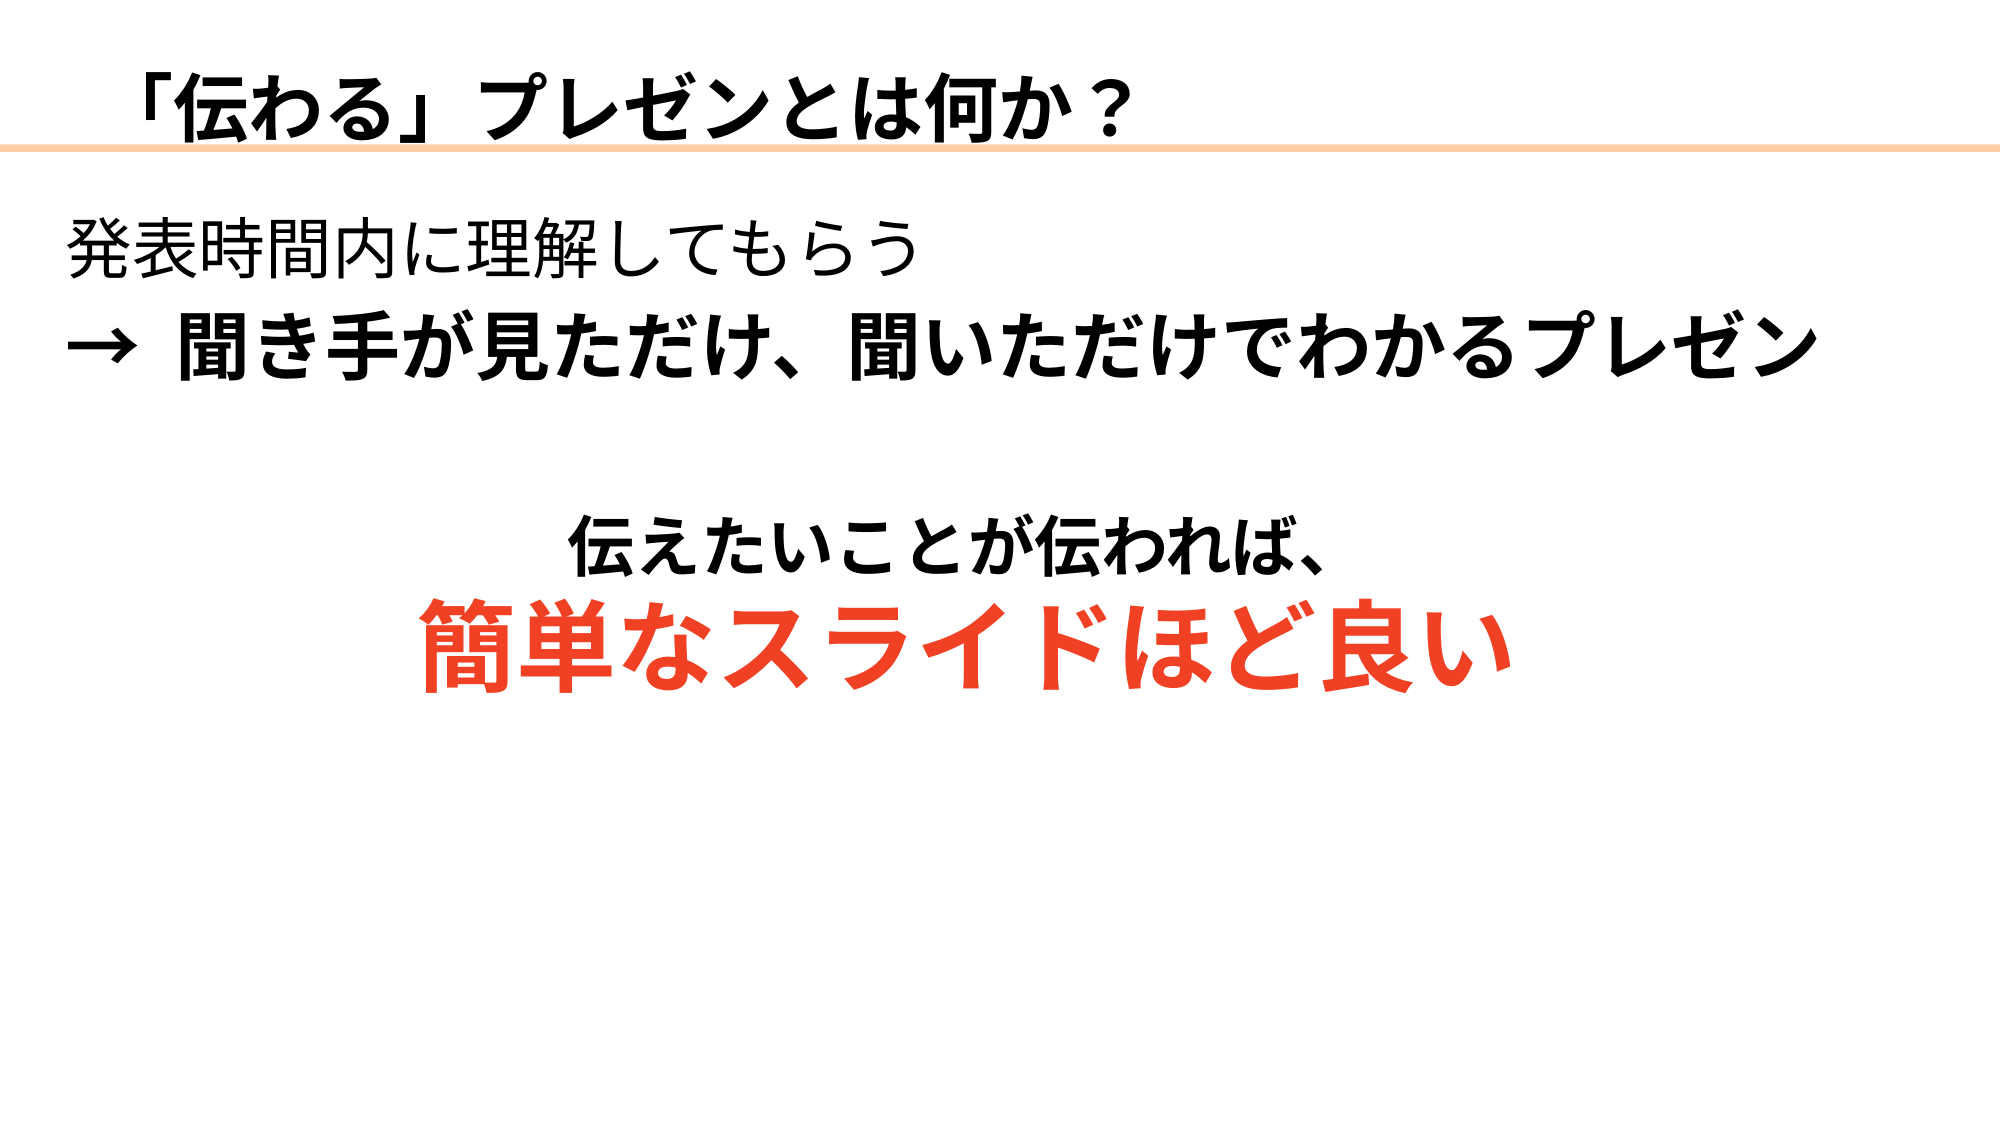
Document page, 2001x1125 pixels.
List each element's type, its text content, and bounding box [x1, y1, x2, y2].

list 発表時間内に理解してもらう → 聞き手が見ただけ、聞いただけでわかるプレゼン 伝えたいことが伝われば、 簡単なスライドほど良い [50, 199, 1883, 738]
title 「伝わる」プレゼンとは何か？ [83, 45, 1917, 178]
